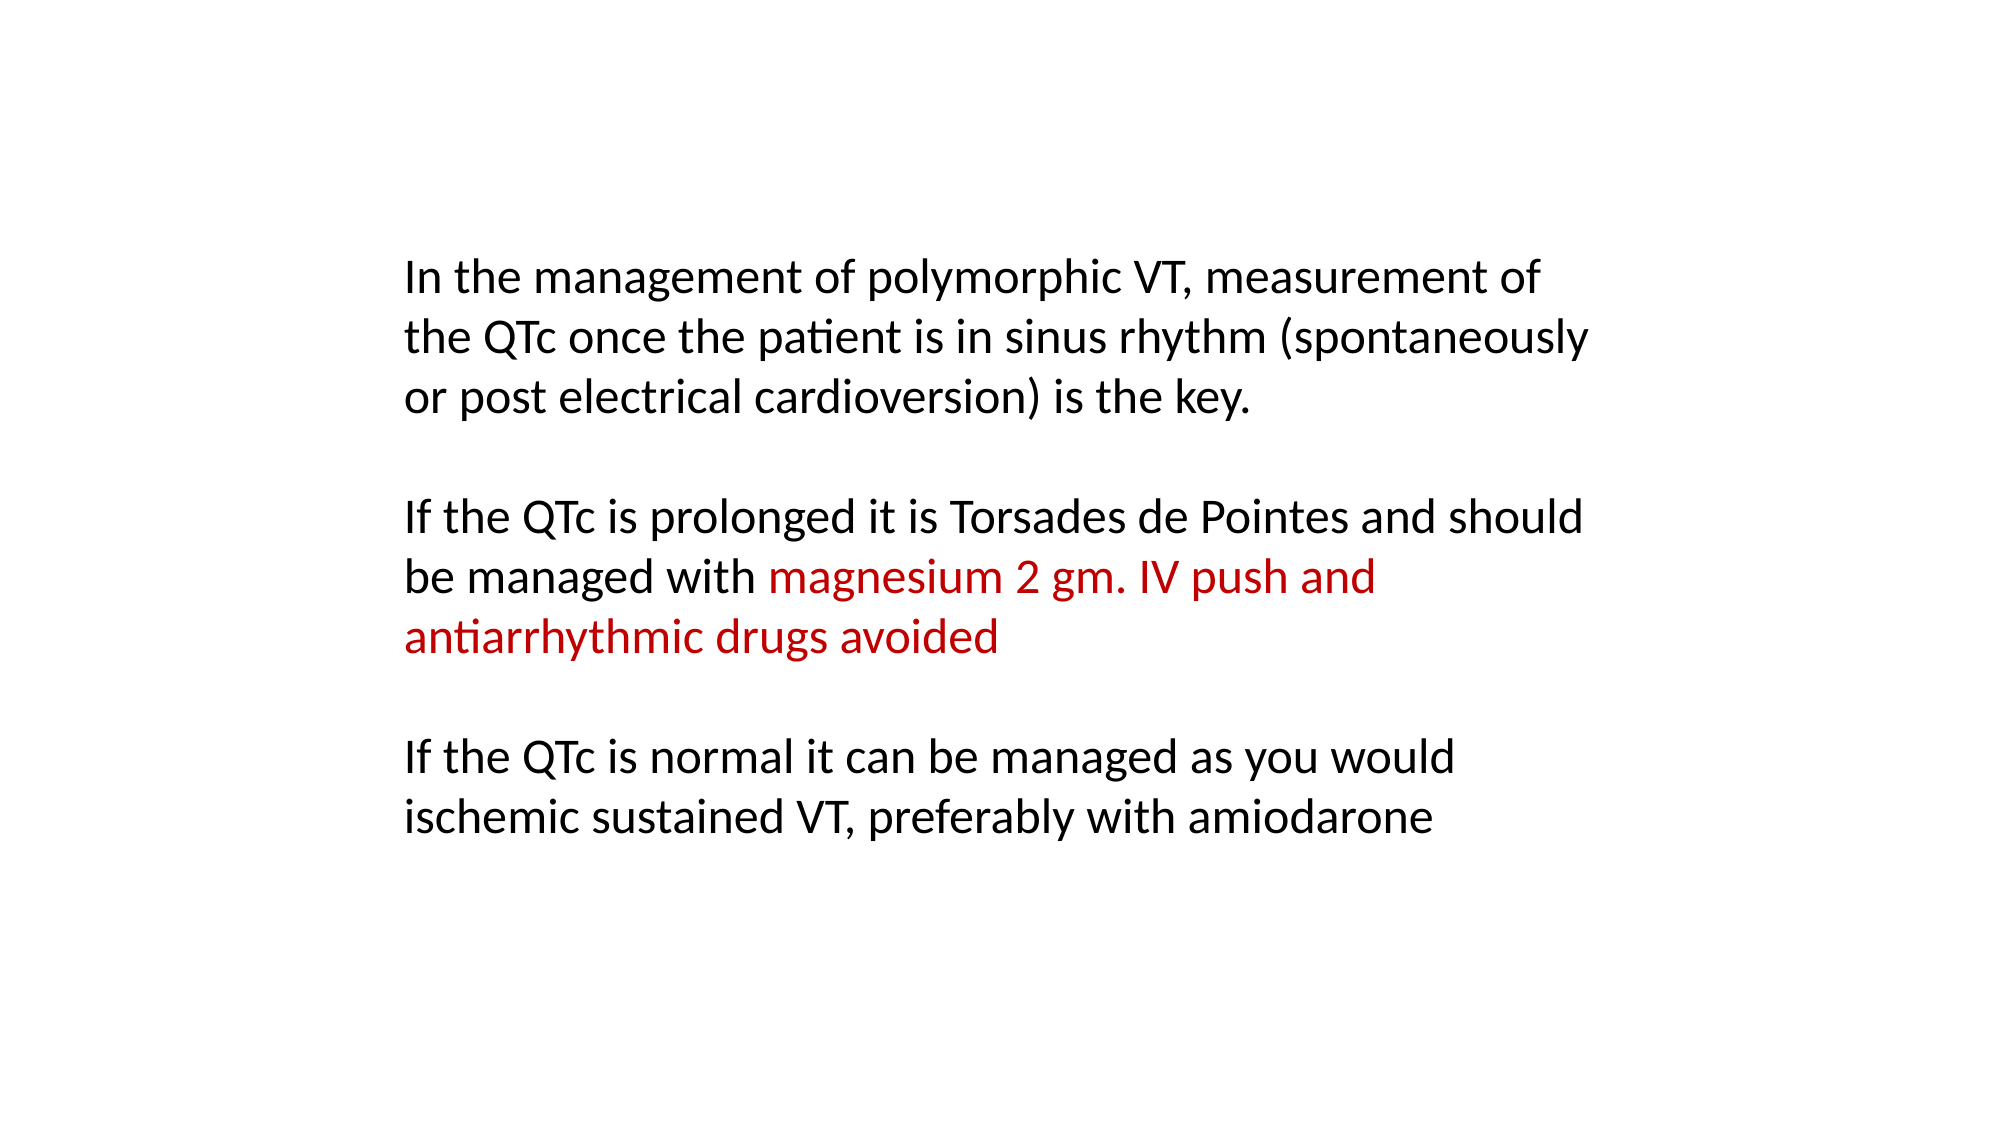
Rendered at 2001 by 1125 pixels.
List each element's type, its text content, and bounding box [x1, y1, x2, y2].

text_box In the management of polymorphic VT, measurement of the QTc once the patient is in sinus rhythm (spontaneously or post electrical cardioversion) is the key. If the QTc is prolonged it is Torsades de Pointes and should be managed with magnesium 2 gm. IV push and antiarrhythmic drugs avoided If the QTc is normal it can be managed as you would ischemic sustained VT, preferably with amiodarone [389, 236, 1611, 852]
